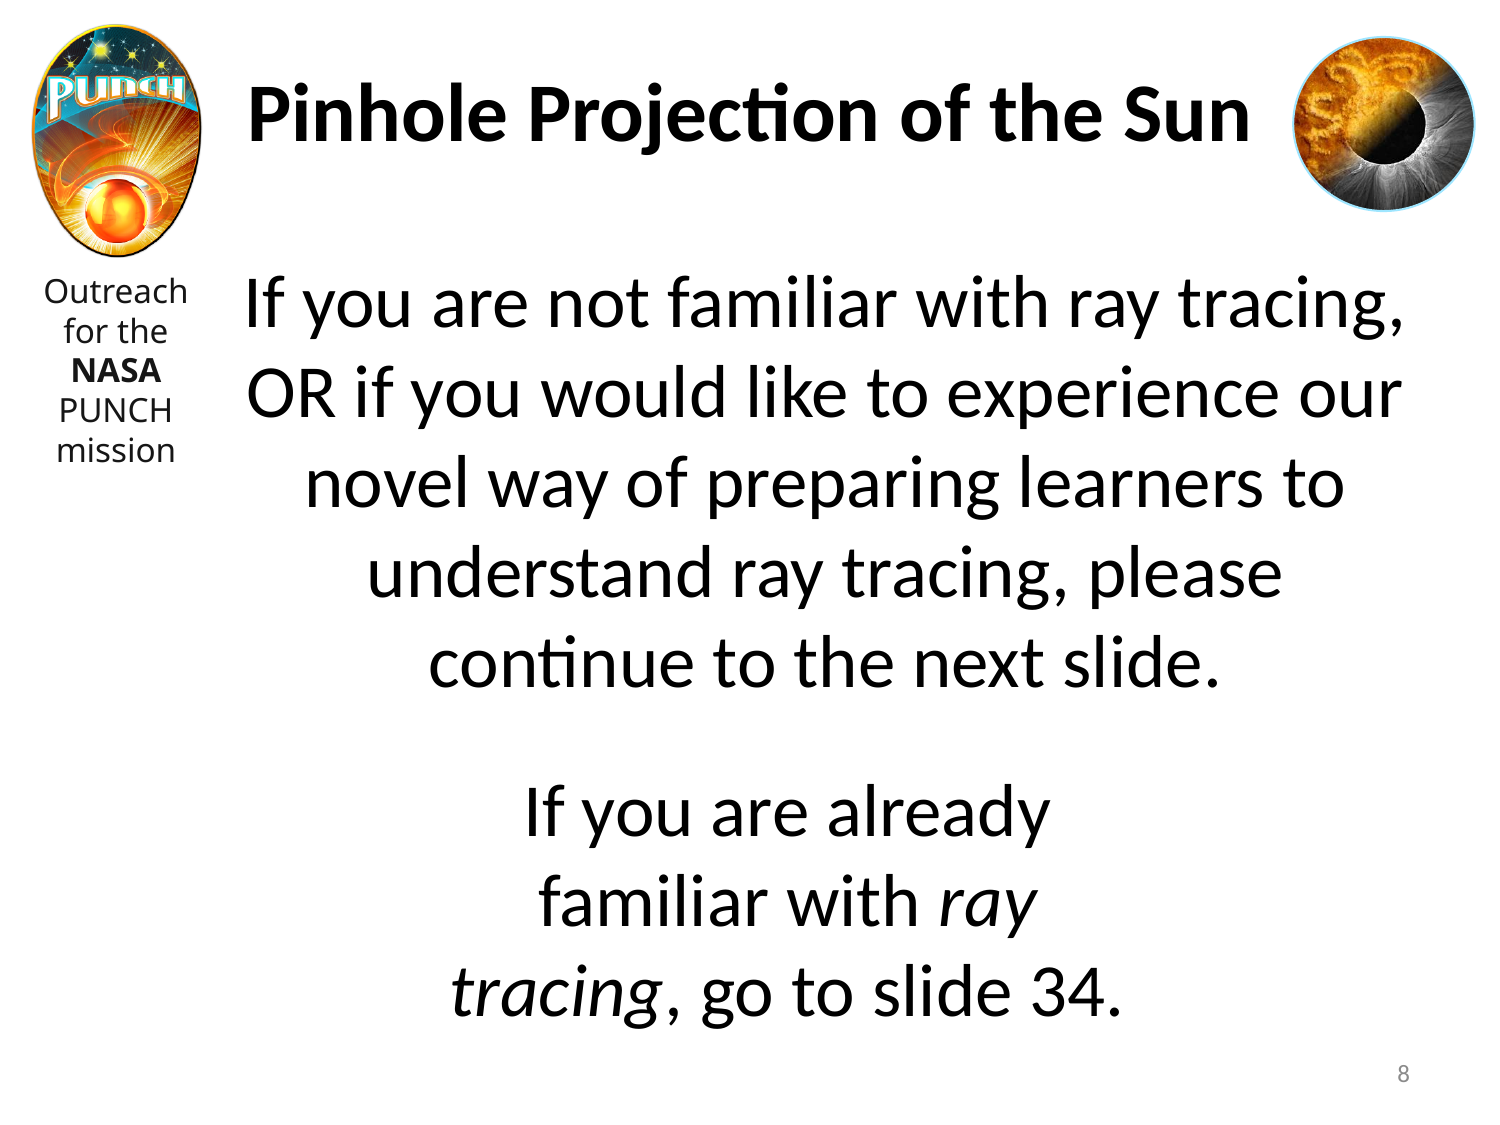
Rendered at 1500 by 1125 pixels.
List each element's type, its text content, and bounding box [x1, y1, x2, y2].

text_box If you are not familiar with ray tracing, OR if you would like to experience our novel way of preparing learners to understand ray tracing, please continue to the next slide. [219, 244, 1432, 710]
text_box [1291, 34, 1477, 214]
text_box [12, 18, 220, 480]
slide_number 8 [1074, 1042, 1425, 1103]
title Pinhole Projection of the Sun [112, 0, 1388, 229]
text_box If you are already familiar with ray tracing, go to slide 34. [412, 754, 1163, 1039]
